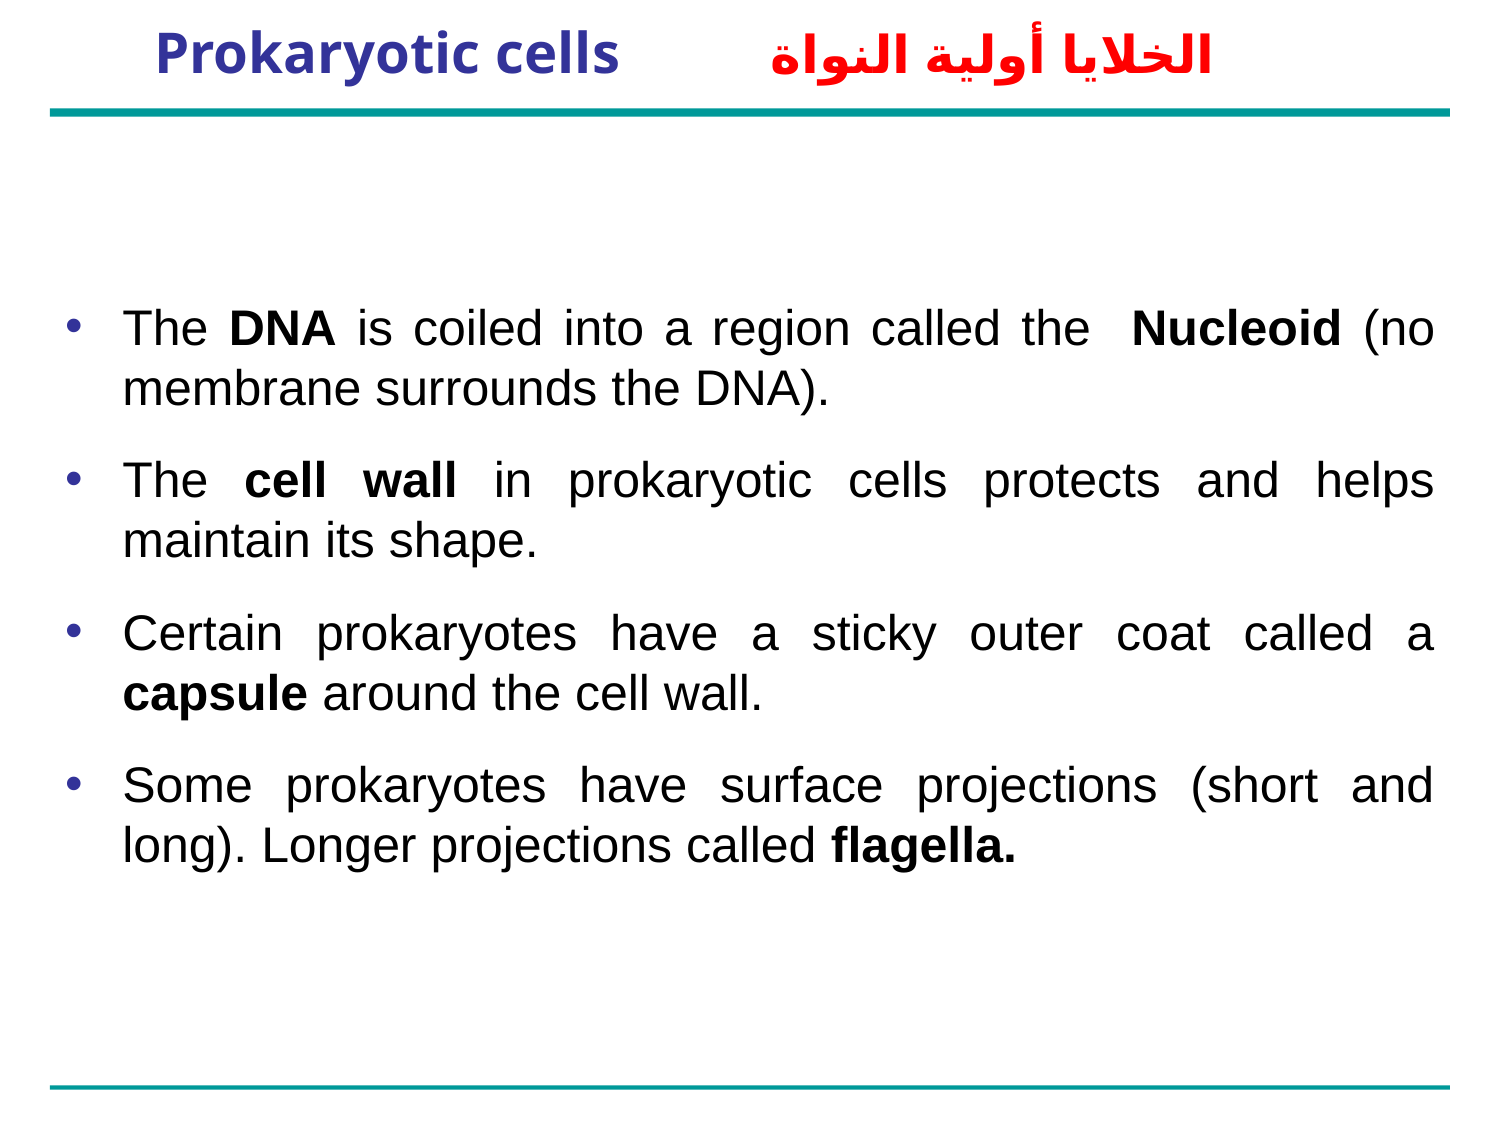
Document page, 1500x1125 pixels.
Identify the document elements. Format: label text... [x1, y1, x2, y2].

title Prokaryotic cells الخلايا أولية النواة [24, 12, 1476, 97]
list The DNA is coiled into a region called the Nucleoid (no membrane surrounds the DNA). The cell wall in prokaryotic cells protects and helps maintain its shape. Certain prokaryotes have a sticky outer coat called a capsule around the cell wall. Some prokaryotes have surface projections (short and long). Longer projections called flagella. [49, 274, 1451, 894]
